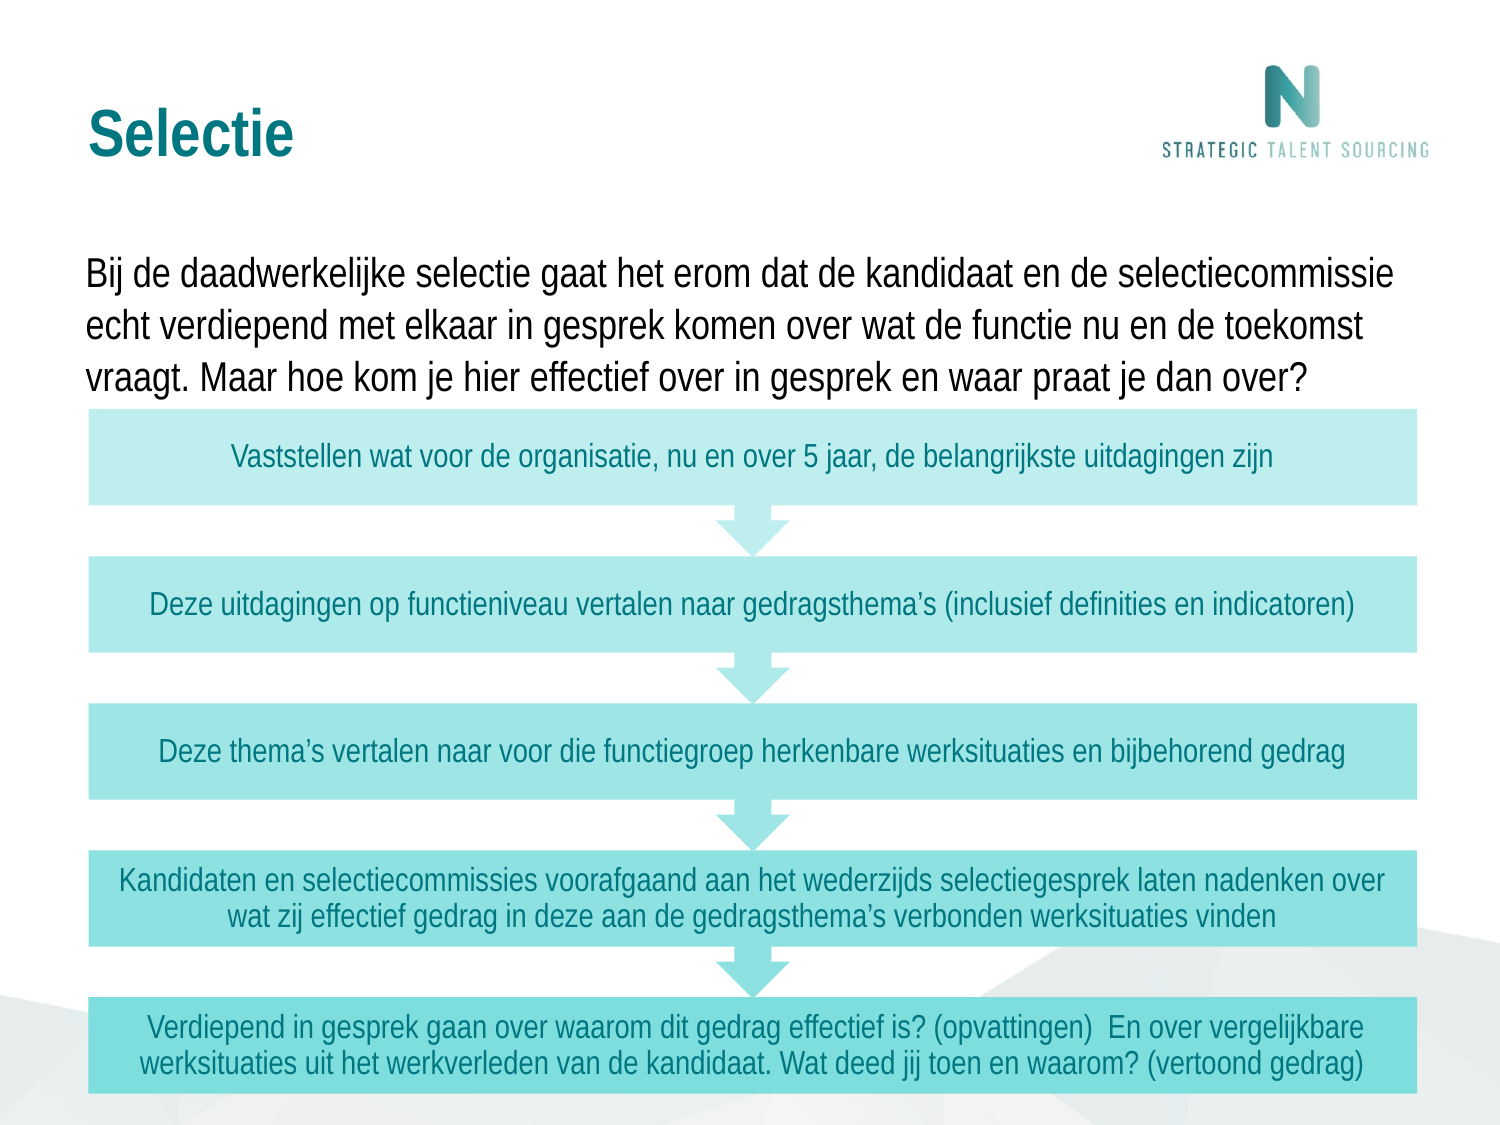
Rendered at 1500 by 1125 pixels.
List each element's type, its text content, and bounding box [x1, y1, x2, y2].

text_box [88, 408, 1418, 1095]
title Selectie [88, 90, 1128, 178]
list Bij de daadwerkelijke selectie gaat het erom dat de kandidaat en de selectiecommissie echt verdiepend met elkaar in gesprek komen over wat de functie nu en de toekomst vraagt. Maar hoe kom je hier effectief over in gesprek en waar praat je dan over? [85, 243, 1415, 410]
picture [1151, 54, 1436, 173]
picture [0, 863, 1500, 1125]
